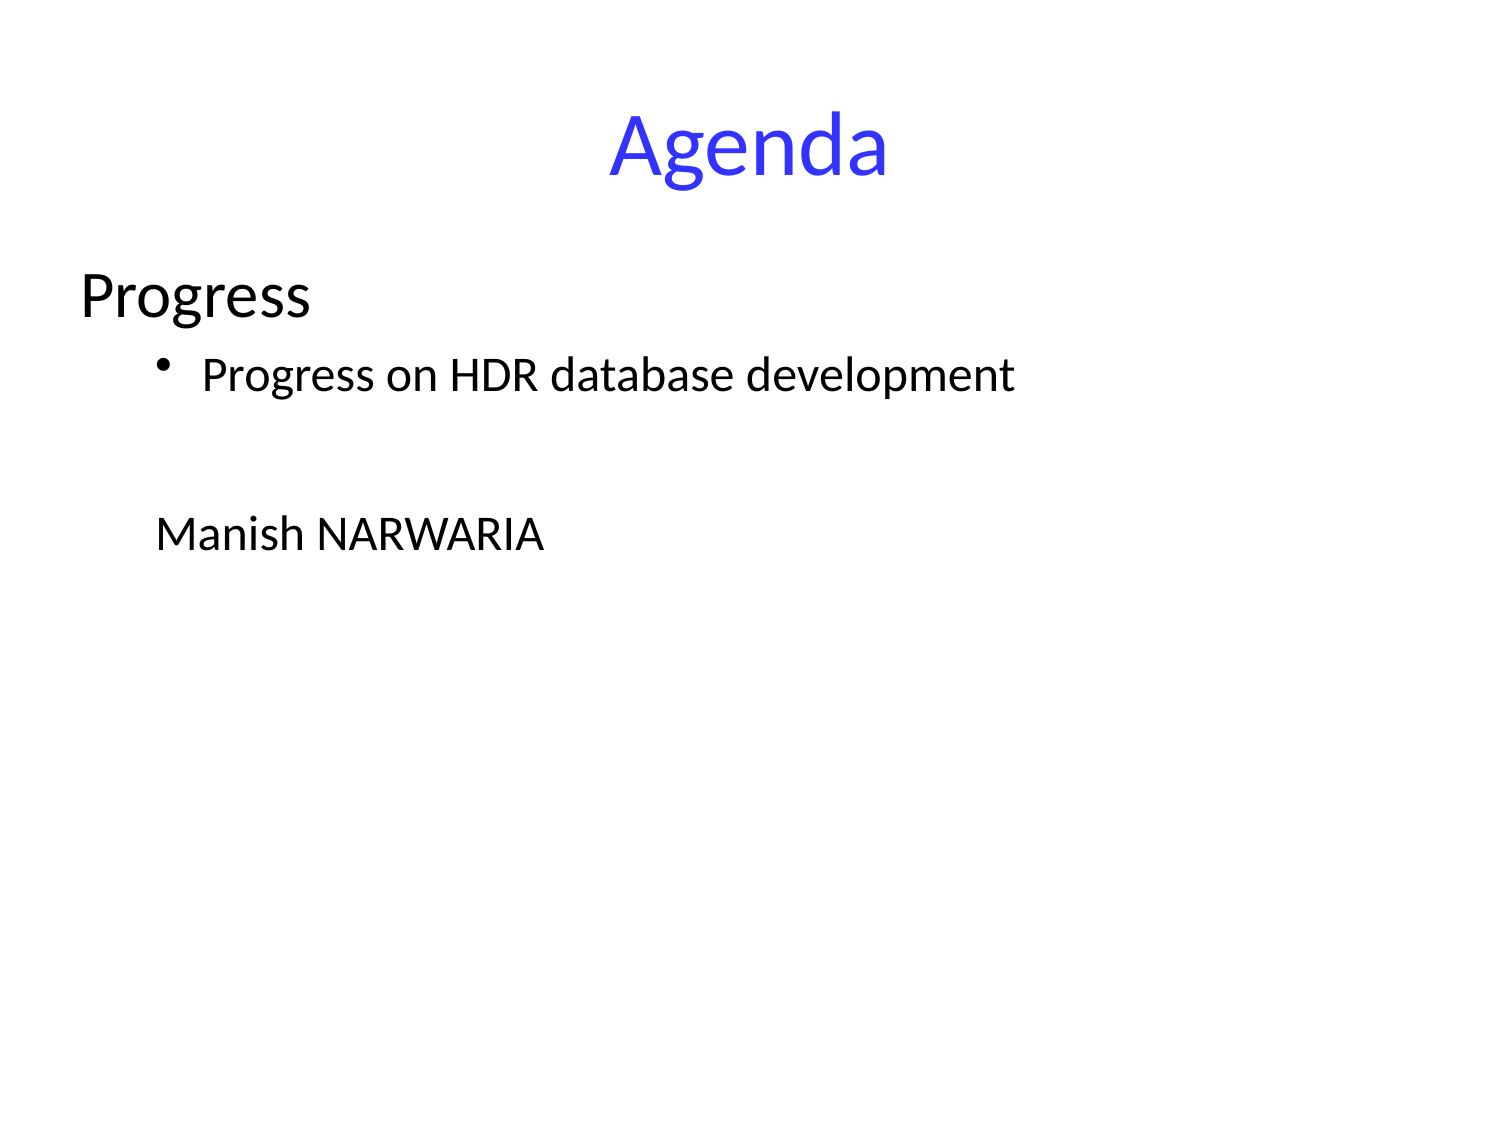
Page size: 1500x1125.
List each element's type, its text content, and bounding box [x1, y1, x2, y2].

title Agenda [74, 44, 1426, 233]
list Progress Progress on HDR database development Manish NARWARIA [64, 243, 1416, 1041]
